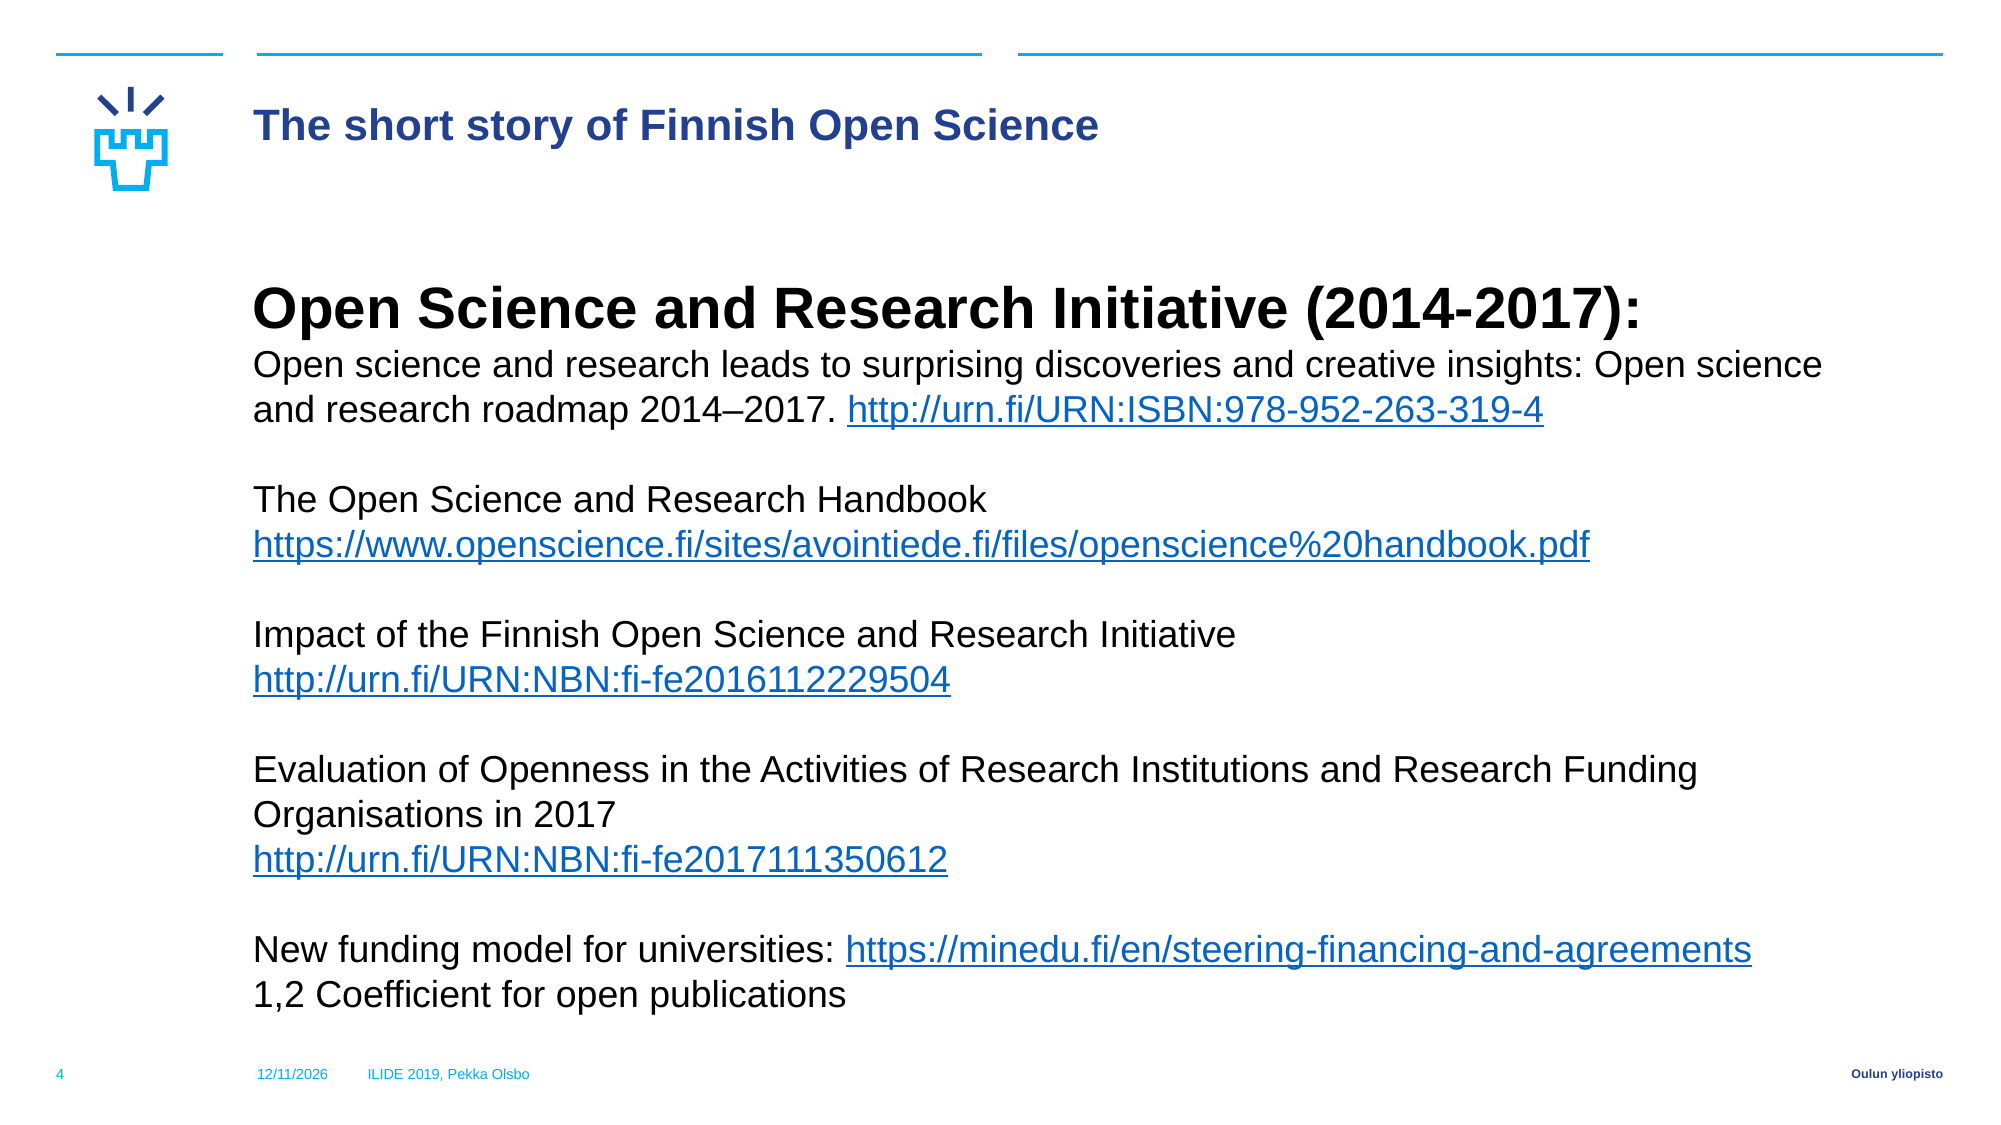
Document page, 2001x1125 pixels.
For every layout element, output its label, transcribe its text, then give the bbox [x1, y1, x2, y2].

title The short story of Finnish Open Science [238, 94, 1944, 212]
text_box Open Science and Research Initiative (2014-2017): Open science and research leads to surprising discoveries and creative insights: Open science and research roadmap 2014–2017. http://urn.fi/URN:ISBN:978-952-263-319-4 The Open Science and Research Handbook https://www.openscience.fi/sites/avointiede.fi/files/openscience%20handbook.pdf Impact of the Finnish Open Science and Research Initiative http://urn.fi/URN:NBN:fi-fe2016112229504 Evaluation of Openness in the Activities of Research Institutions and Research Funding Organisations in 2017 http://urn.fi/URN:NBN:fi-fe2017111350612 New funding model for universities: https://minedu.fi/en/steering-financing-and-agreements 1,2 Coefficient for open publications [238, 262, 1893, 1093]
slide_number 4 [55, 1055, 120, 1092]
